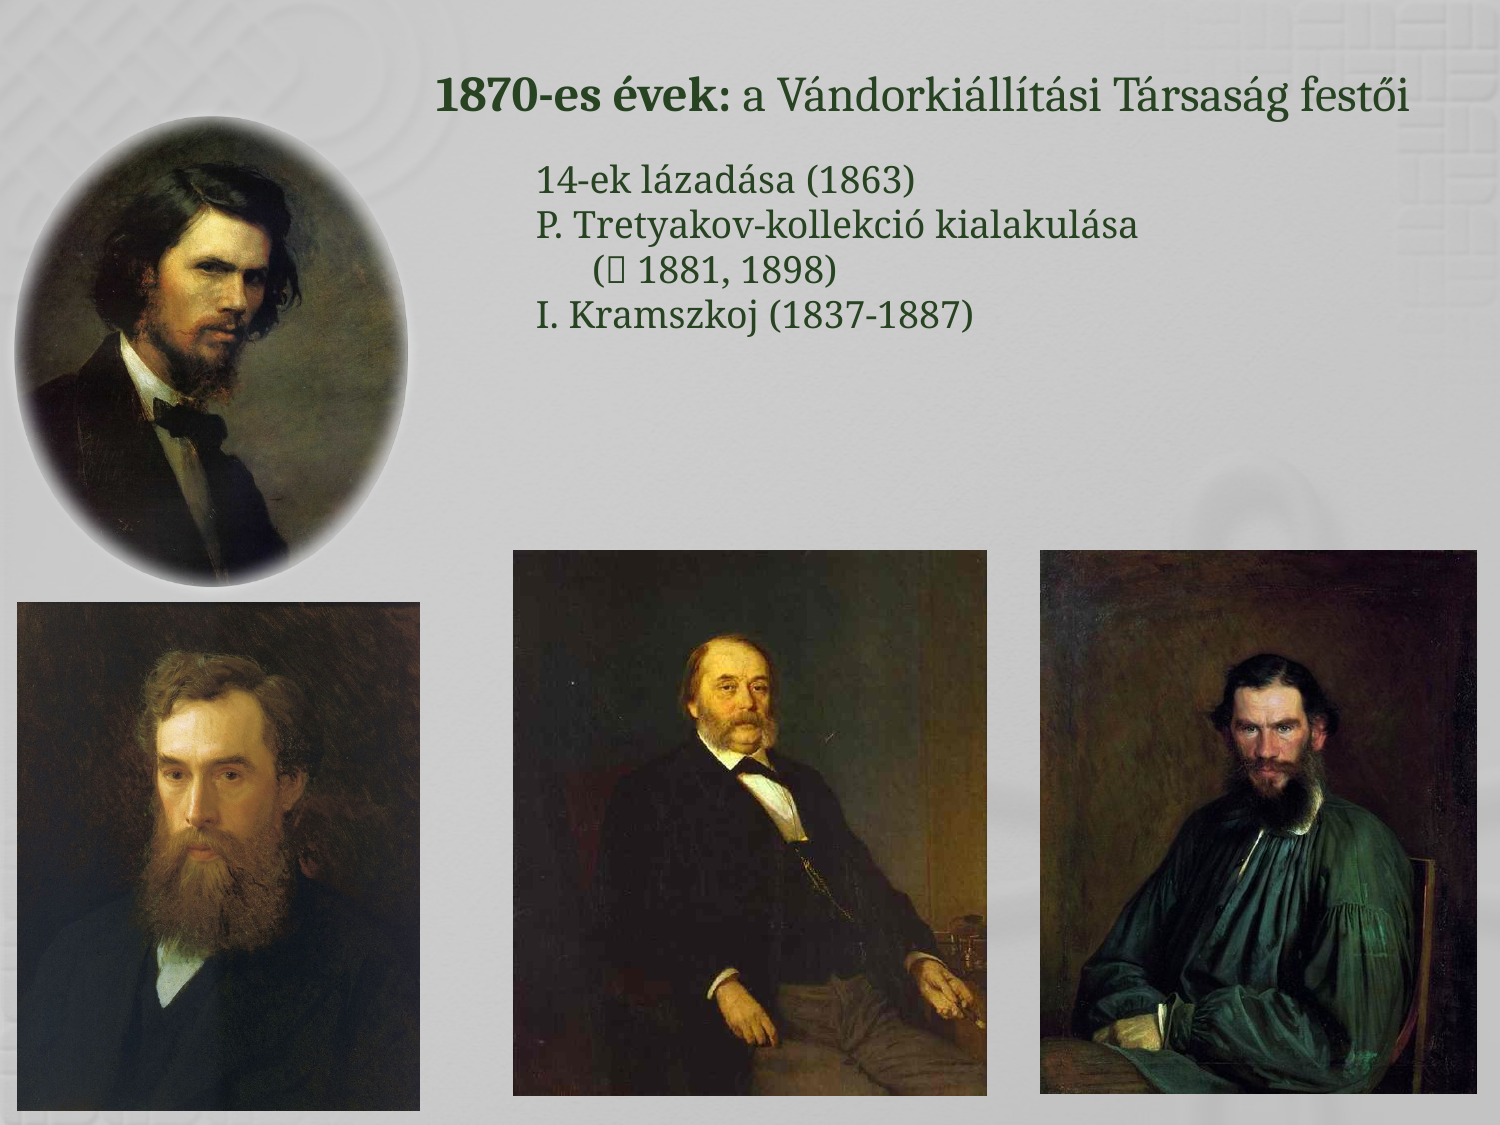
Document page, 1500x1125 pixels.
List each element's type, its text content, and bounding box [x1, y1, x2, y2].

picture [1039, 549, 1478, 1096]
title 1870-es évek: a Vándorkiállítási Társaság festői [87, 45, 1425, 138]
list 14-ek lázadása (1863) P. Tretyakov-kollekció kialakulása ( 1881, 1898) I. Kramszkoj (1837-1887) [521, 148, 1500, 386]
picture [0, 100, 424, 1113]
picture [512, 549, 988, 1097]
